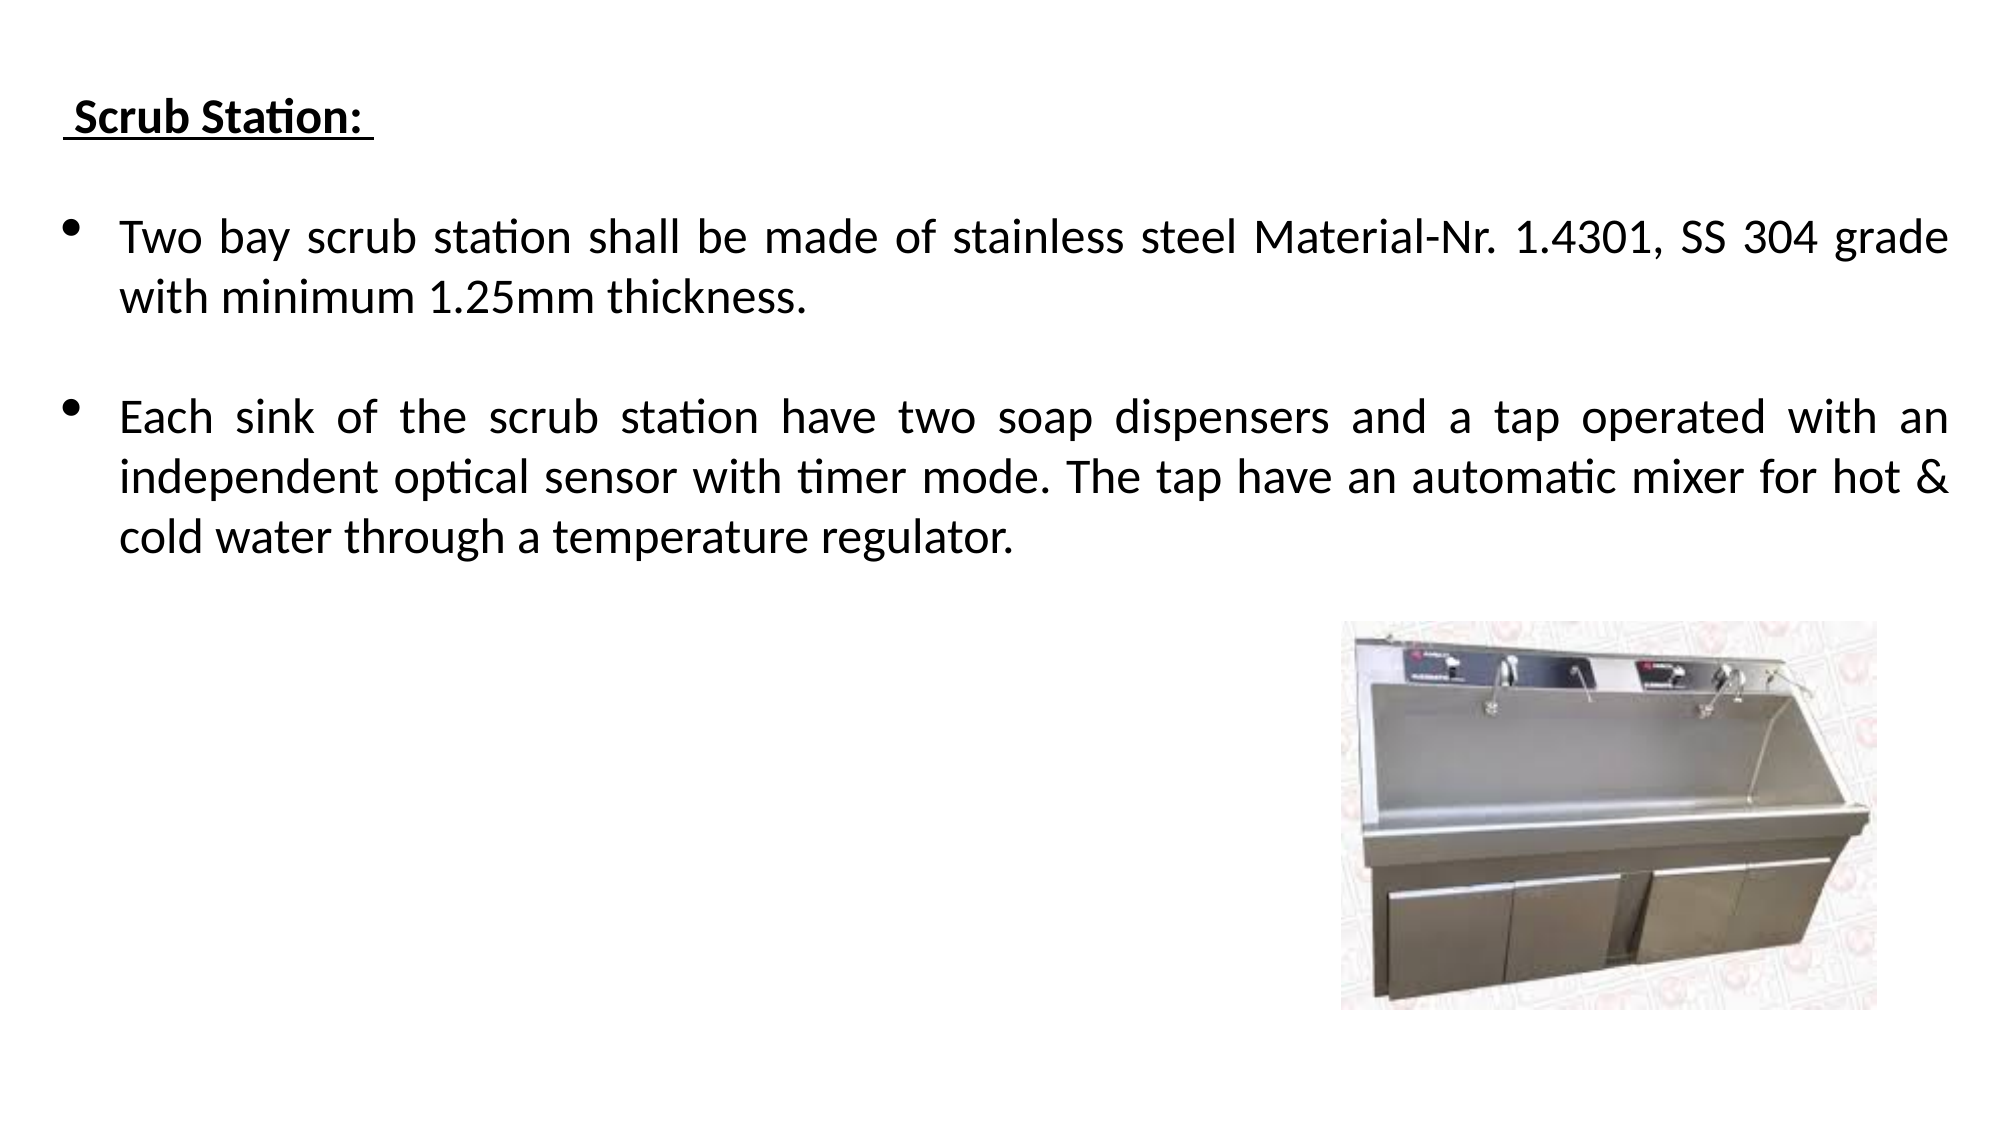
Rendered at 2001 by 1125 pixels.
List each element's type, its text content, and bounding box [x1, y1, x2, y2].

text_box Scrub Station: Two bay scrub station shall be made of stainless steel Material-Nr. 1.4301, SS 304 grade with minimum 1.25mm thickness. Each sink of the scrub station have two soap dispensers and a tap operated with an independent optical sensor with timer mode. The tap have an automatic mixer for hot & cold water through a temperature regulator. [48, 76, 1965, 617]
picture [1341, 621, 1877, 1010]
